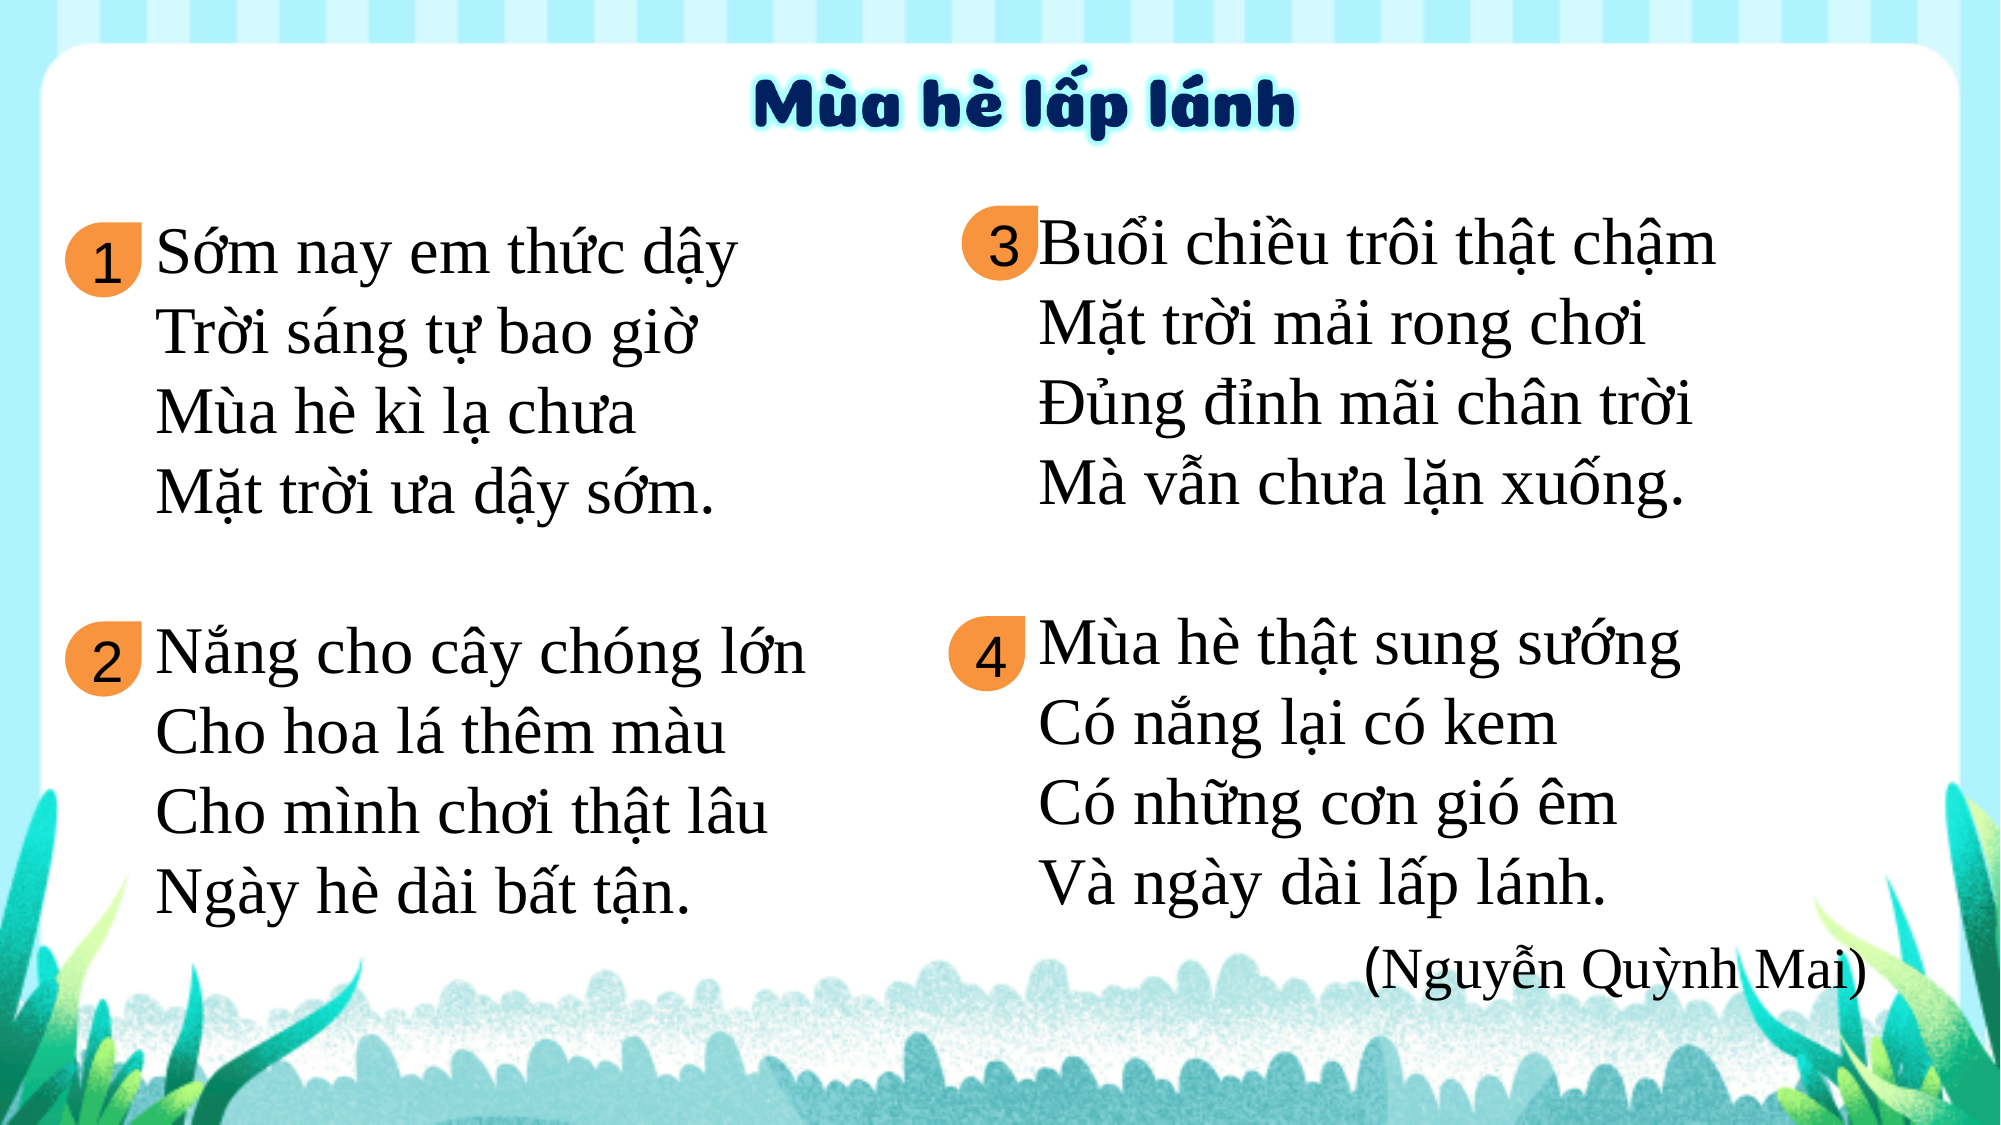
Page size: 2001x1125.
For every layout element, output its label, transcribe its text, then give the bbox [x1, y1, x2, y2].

text_box Sớm nay em thức dậy Trời sáng tự bao giờ Mùa hè kì lạ chưa Mặt trời ưa dậy sớm. Nắng cho cây chóng lớn Cho hoa lá thêm màu Cho mình chơi thật lâu Ngày hè dài bất tận. [140, 199, 870, 935]
text_box 1 [66, 223, 141, 297]
picture [0, 0, 2001, 1125]
text_box Buổi chiều trôi thật chậm Mặt trời mải rong chơi Đủng đỉnh mãi chân trời Mà vẫn chưa lặn xuống. Mùa hè thật sung sướng Có nắng lại có kem Có những cơn gió êm Và ngày dài lấp lánh. [1024, 190, 1753, 925]
text_box 2 [66, 622, 141, 696]
text_box 3 [962, 206, 1038, 280]
text_box 4 [949, 617, 1025, 691]
text_box (Nguyễn Quỳnh Mai) [1349, 923, 1897, 1008]
